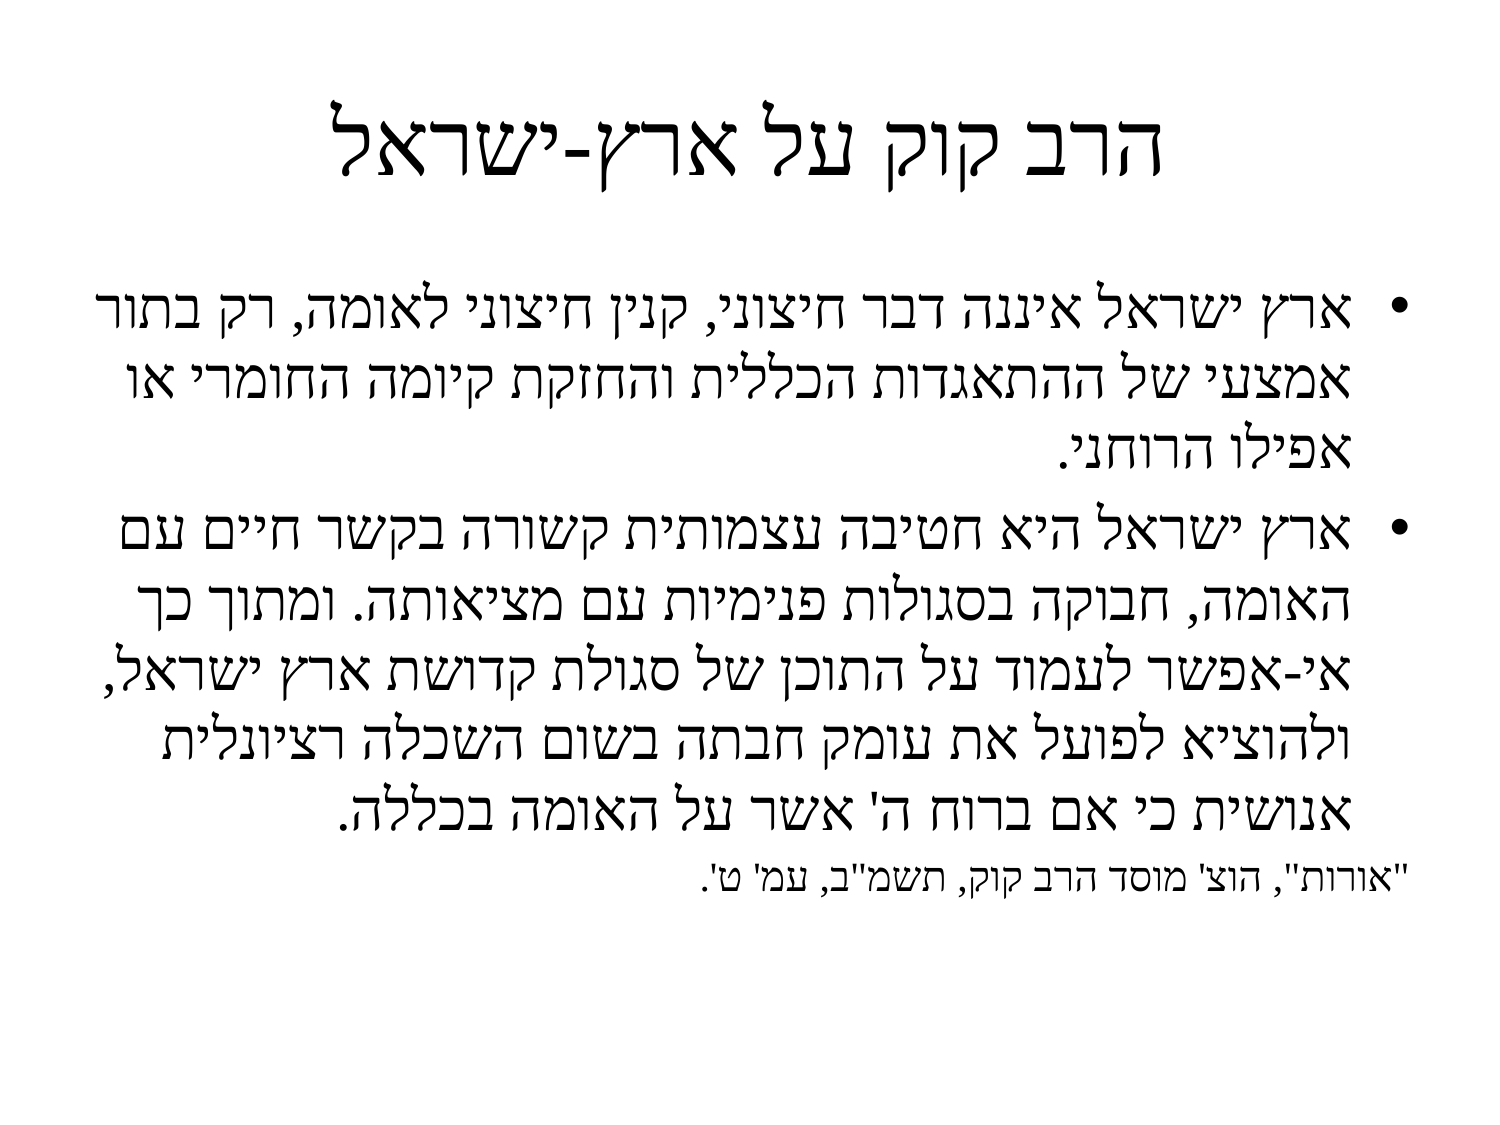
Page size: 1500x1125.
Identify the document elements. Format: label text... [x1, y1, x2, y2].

list ארץ ישראל איננה דבר חיצוני, קנין חיצוני לאומה, רק בתור אמצעי של ההתאגדות הכללית והחזקת קיומה החומרי או אפילו הרוחני. ארץ ישראל היא חטיבה עצמותית קשורה בקשר חיים עם האומה, חבוקה בסגולות פנימיות עם מציאותה. ומתוך כך אי-אפשר לעמוד על התוכן של סגולת קדושת ארץ ישראל, ולהוציא לפועל את עומק חבתה בשום השכלה רציונלית אנושית כי אם ברוח ה' אשר על האומה בכללה. "אורות", הוצ' מוסד הרב קוק, תשמ"ב, עמ' ט'. [75, 262, 1425, 1005]
title הרב קוק על ארץ-ישראל [75, 45, 1425, 233]
